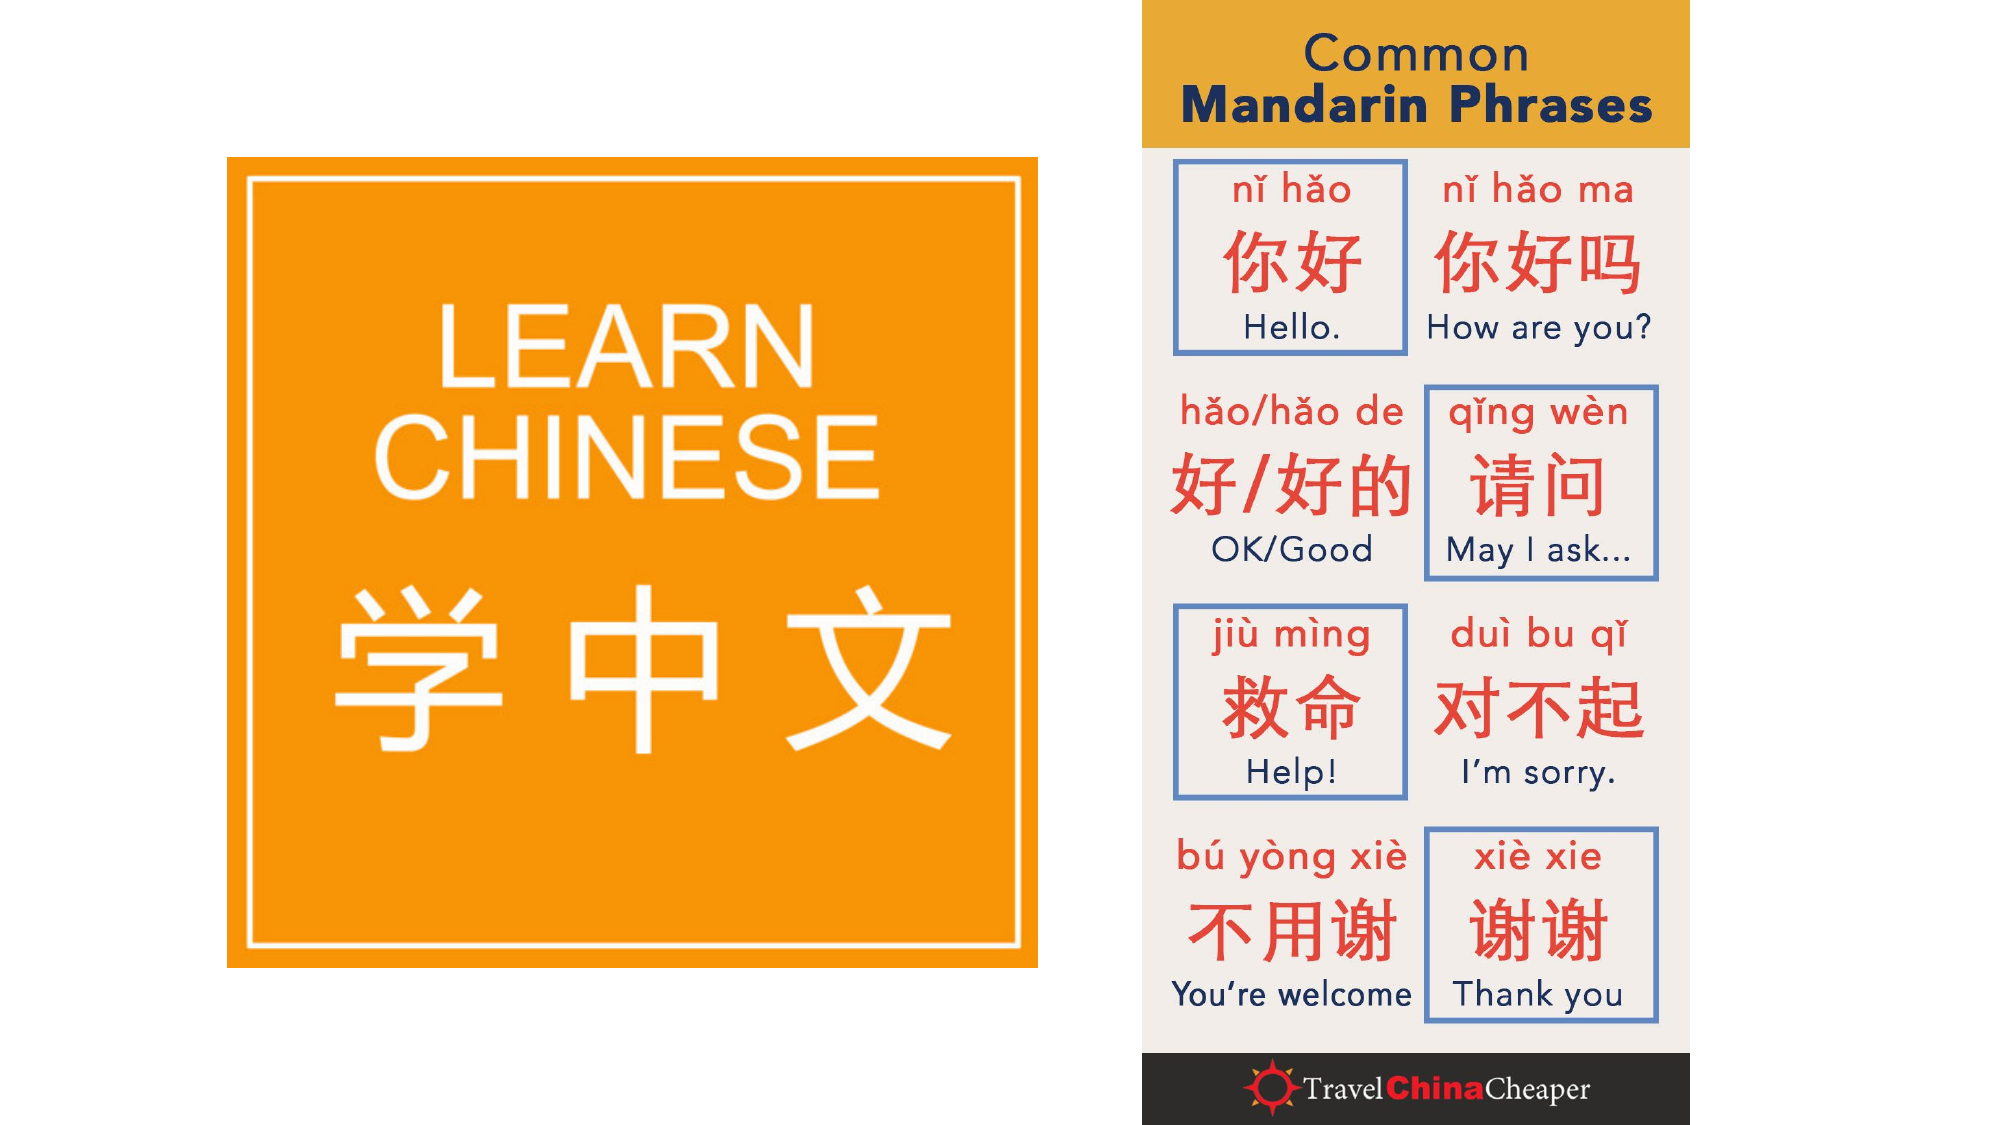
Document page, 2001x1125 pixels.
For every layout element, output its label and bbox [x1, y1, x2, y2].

picture [227, 157, 1038, 968]
picture [1142, 0, 1690, 1125]
